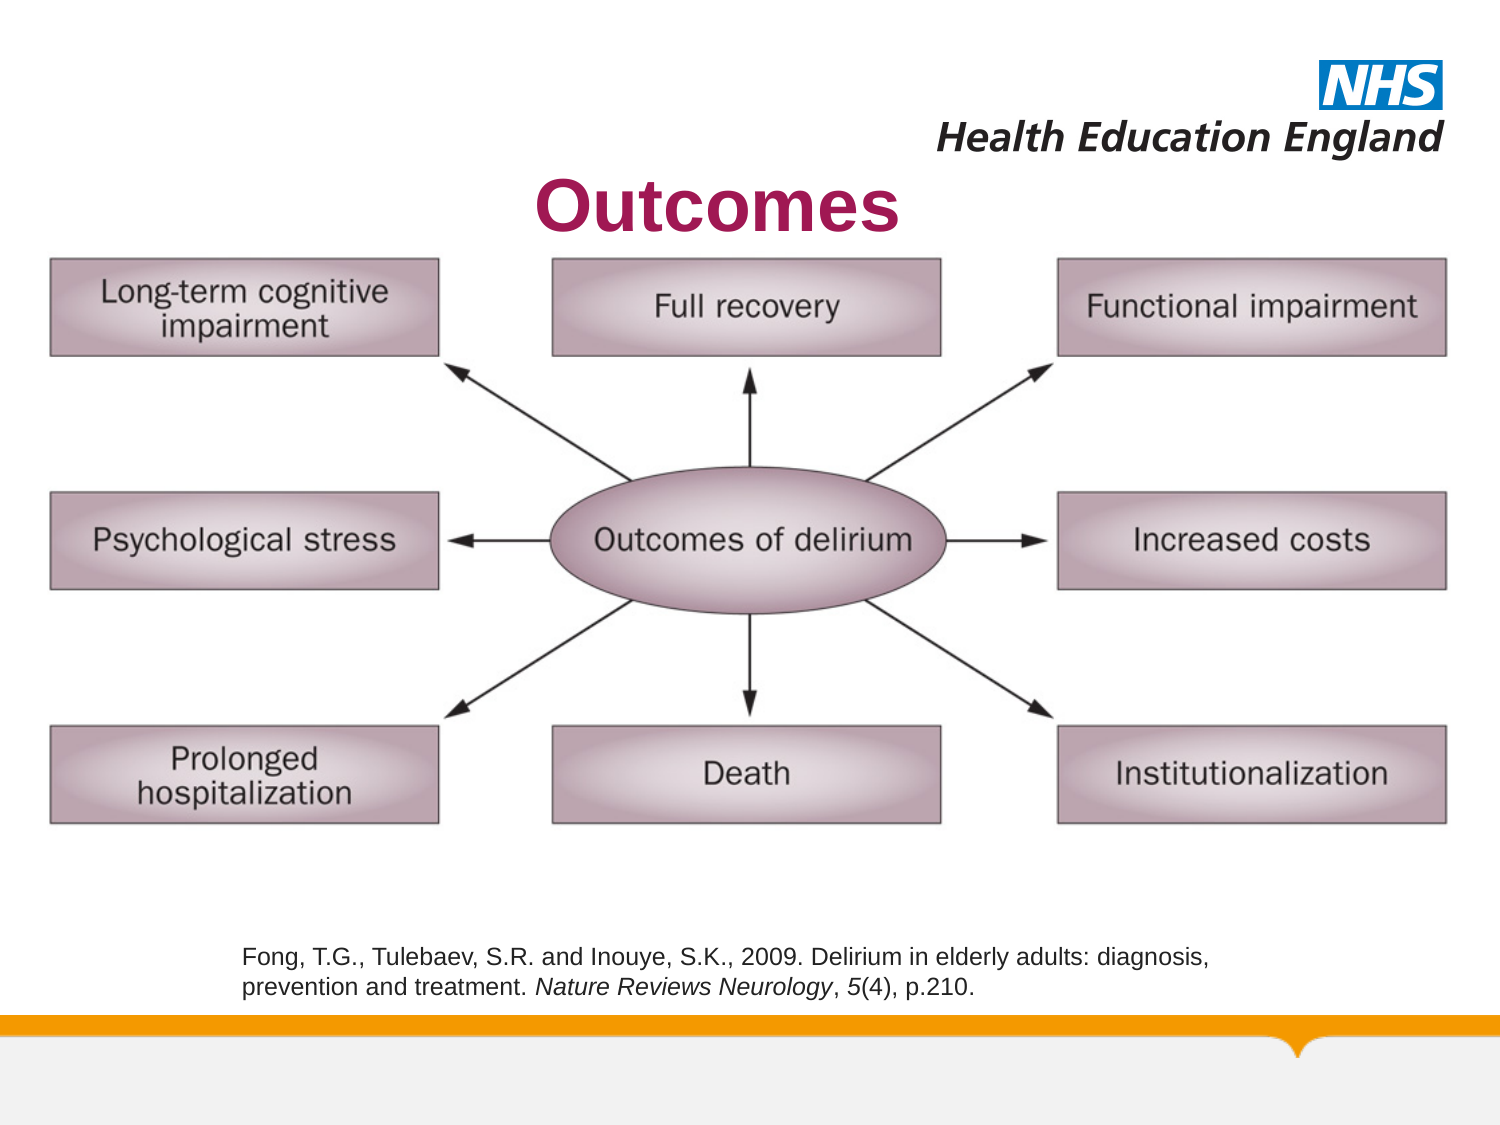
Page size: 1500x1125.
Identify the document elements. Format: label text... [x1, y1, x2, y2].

picture [46, 251, 1453, 832]
picture [936, 59, 1445, 161]
title Outcomes [75, 148, 1361, 250]
text_box Fong, T.G., Tulebaev, S.R. and Inouye, S.K., 2009. Delirium in elderly adults: diagnosis, prevention and treatment. Nature Reviews Neurology, 5(4), p.210. [227, 932, 1273, 1008]
